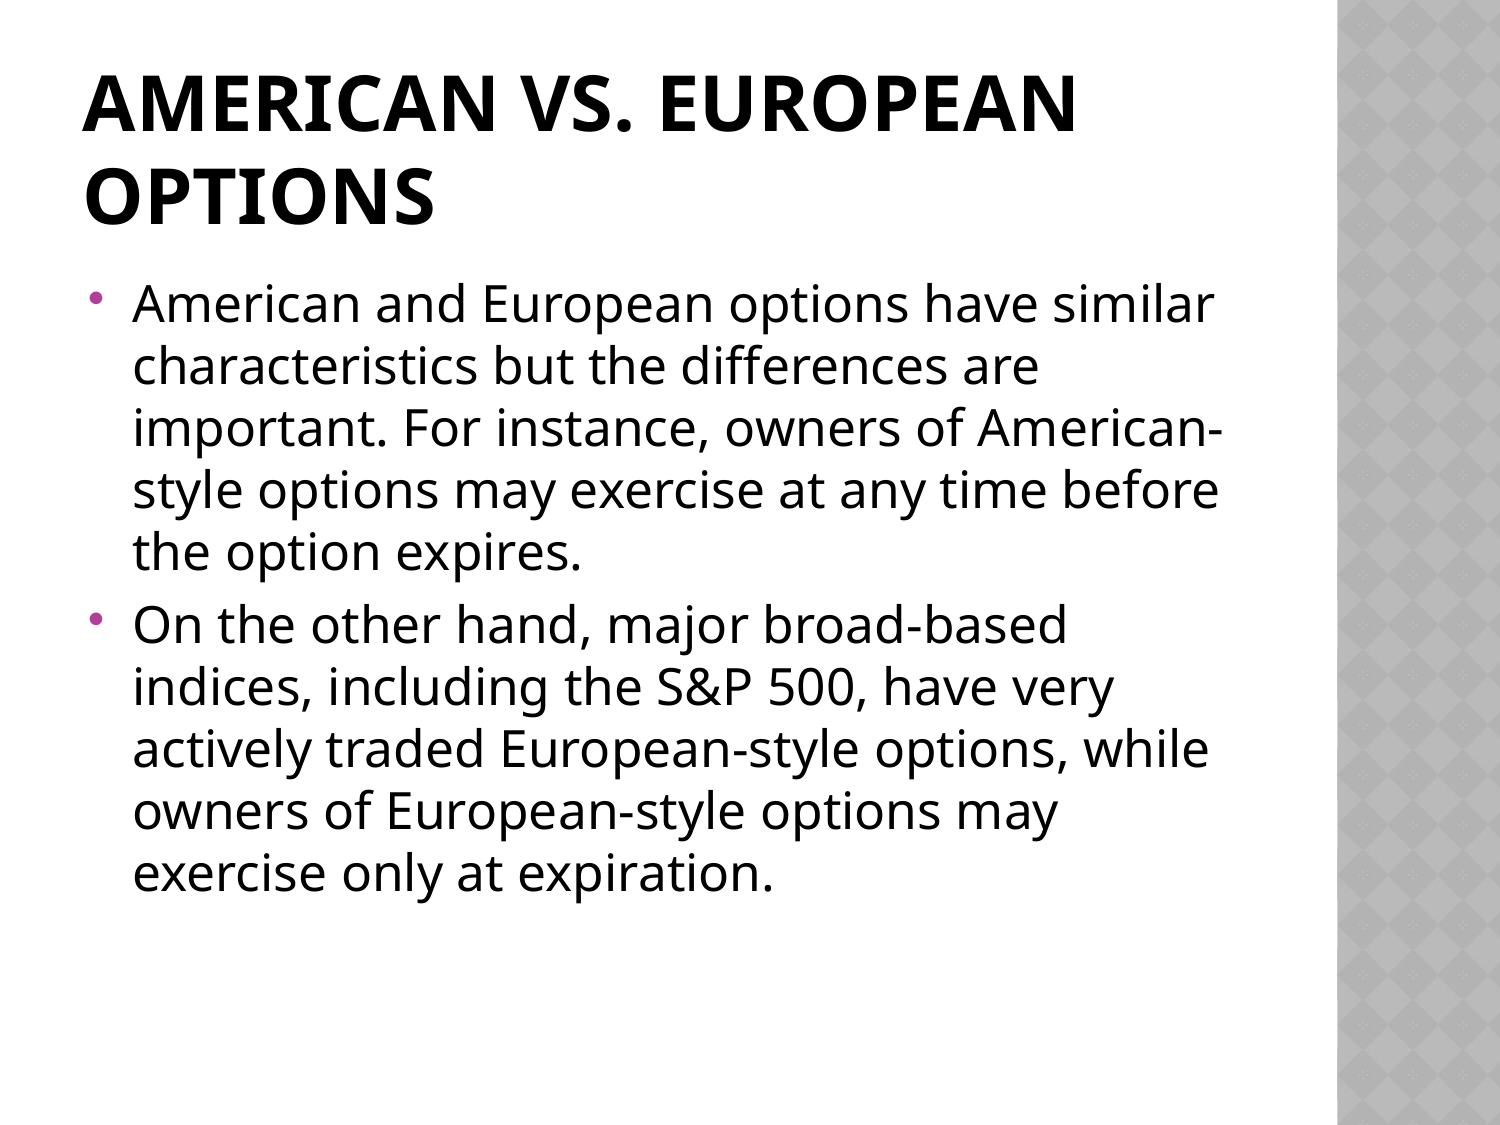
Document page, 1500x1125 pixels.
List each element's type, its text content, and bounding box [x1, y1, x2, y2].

title American vs. European Options [75, 52, 1263, 240]
list American and European options have similar characteristics but the differences are important. For instance, owners of American-style options may exercise at any time before the option expires. On the other hand, major broad-based indices, including the S&P 500, have very actively traded European-style options, while owners of European-style options may exercise only at expiration. [75, 264, 1263, 1059]
text_box [1337, 0, 1500, 1125]
